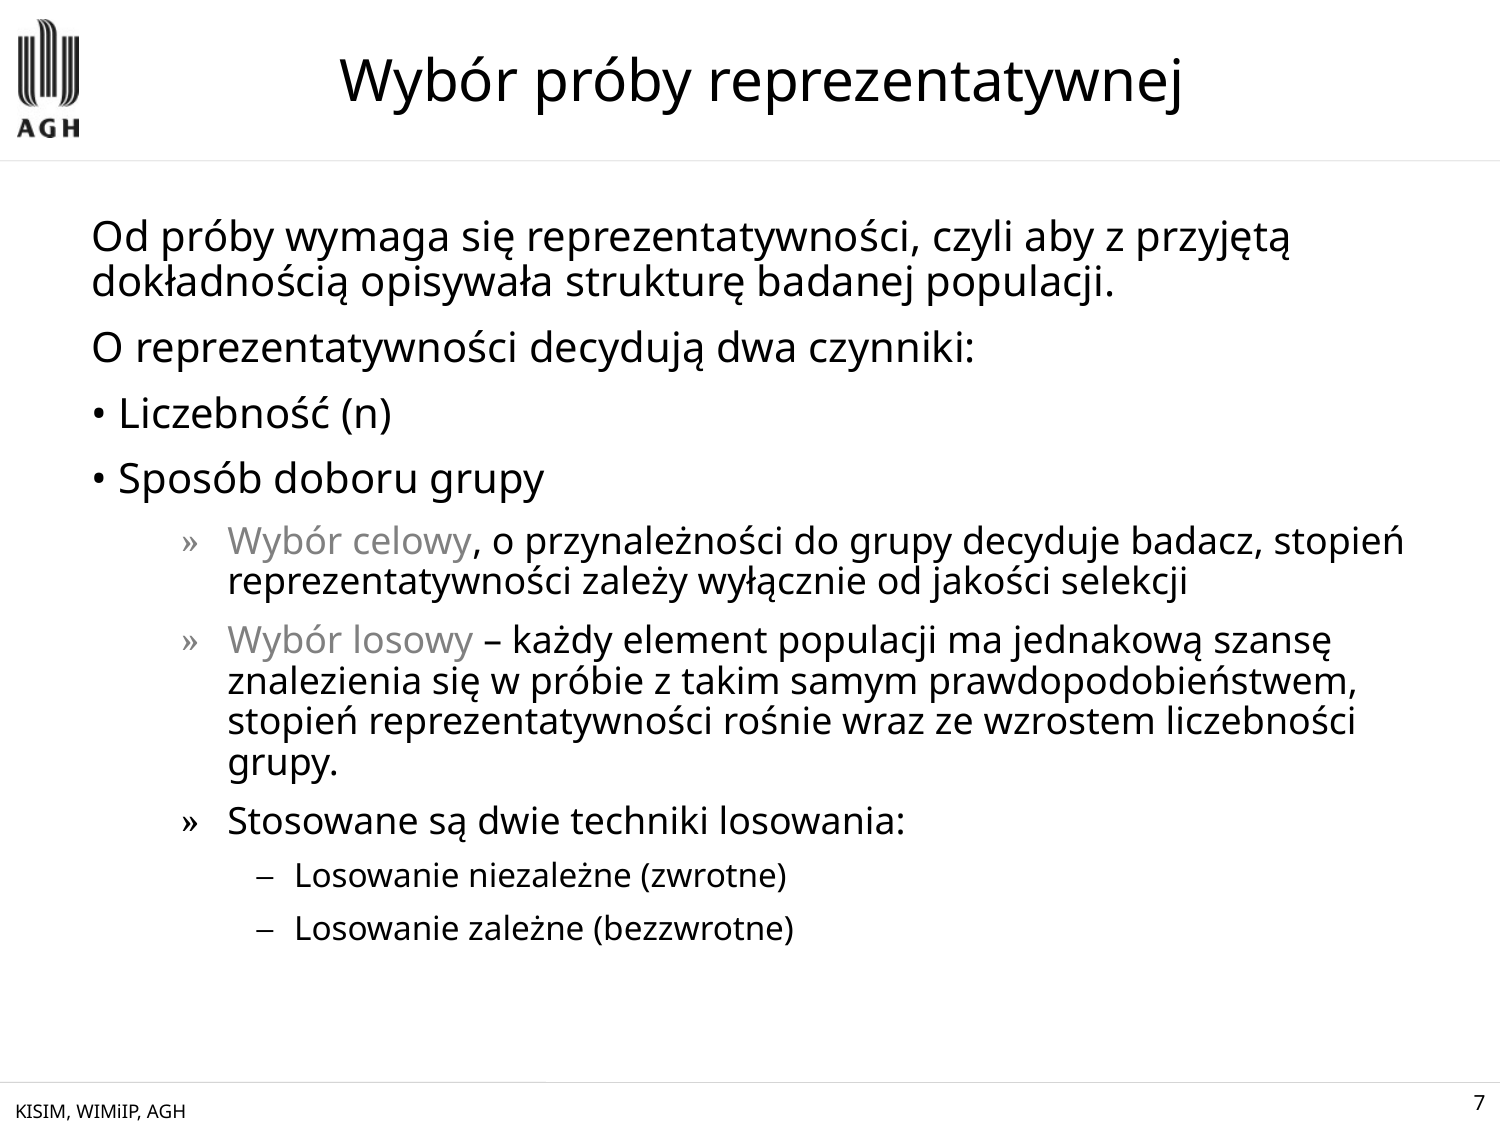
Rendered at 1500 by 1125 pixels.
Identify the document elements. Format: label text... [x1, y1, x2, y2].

list Od próby wymaga się reprezentatywności, czyli aby z przyjętą dokładnością opisywała strukturę badanej populacji. O reprezentatywności decydują dwa czynniki: • Liczebność (n) • Sposób doboru grupy Wybór celowy, o przynależności do grupy decyduje badacz, stopień reprezentatywności zależy wyłącznie od jakości selekcji Wybór losowy – każdy element populacji ma jednakową szansę znalezienia się w próbie z takim samym prawdopodobieństwem, stopień reprezentatywności rośnie wraz ze wzrostem liczebności grupy. Stosowane są dwie techniki losowania: Losowanie niezależne (zwrotne) Losowanie zależne (bezzwrotne) [76, 207, 1428, 1048]
picture [17, 19, 79, 138]
footer KISIM, WIMiIP, AGH [0, 1092, 476, 1125]
title Wybór próby reprezentatywnej [147, 30, 1377, 126]
